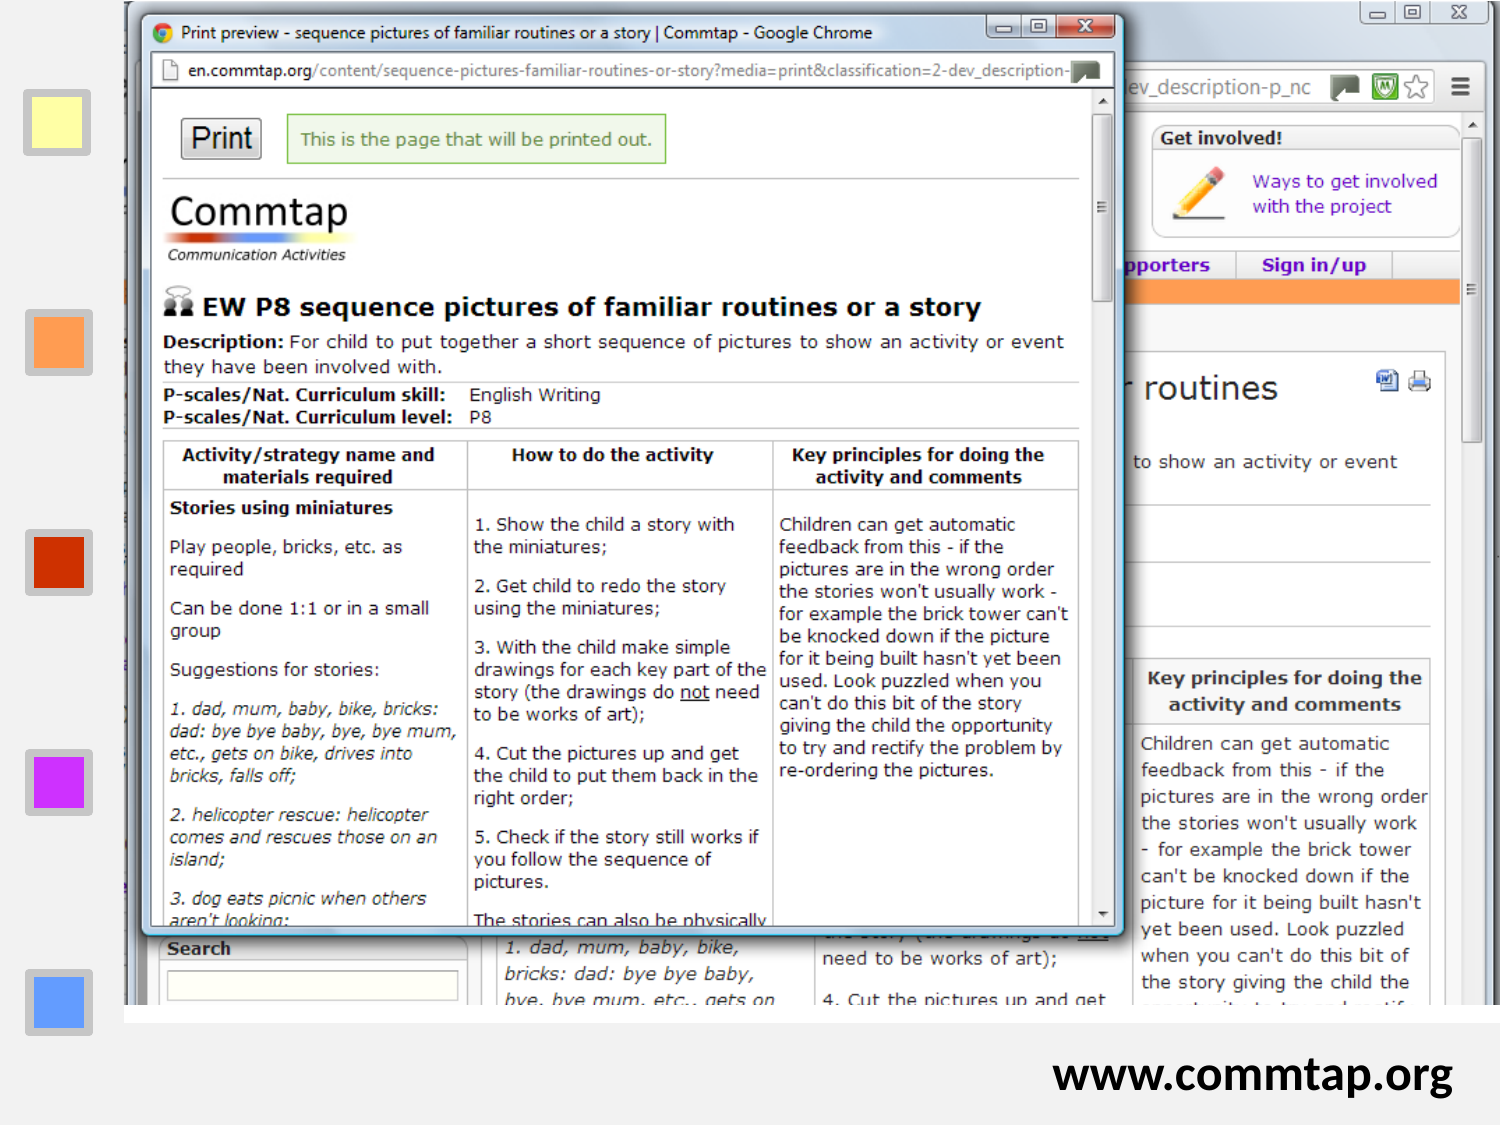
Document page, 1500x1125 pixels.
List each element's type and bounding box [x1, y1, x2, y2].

picture [123, 1, 1500, 1005]
